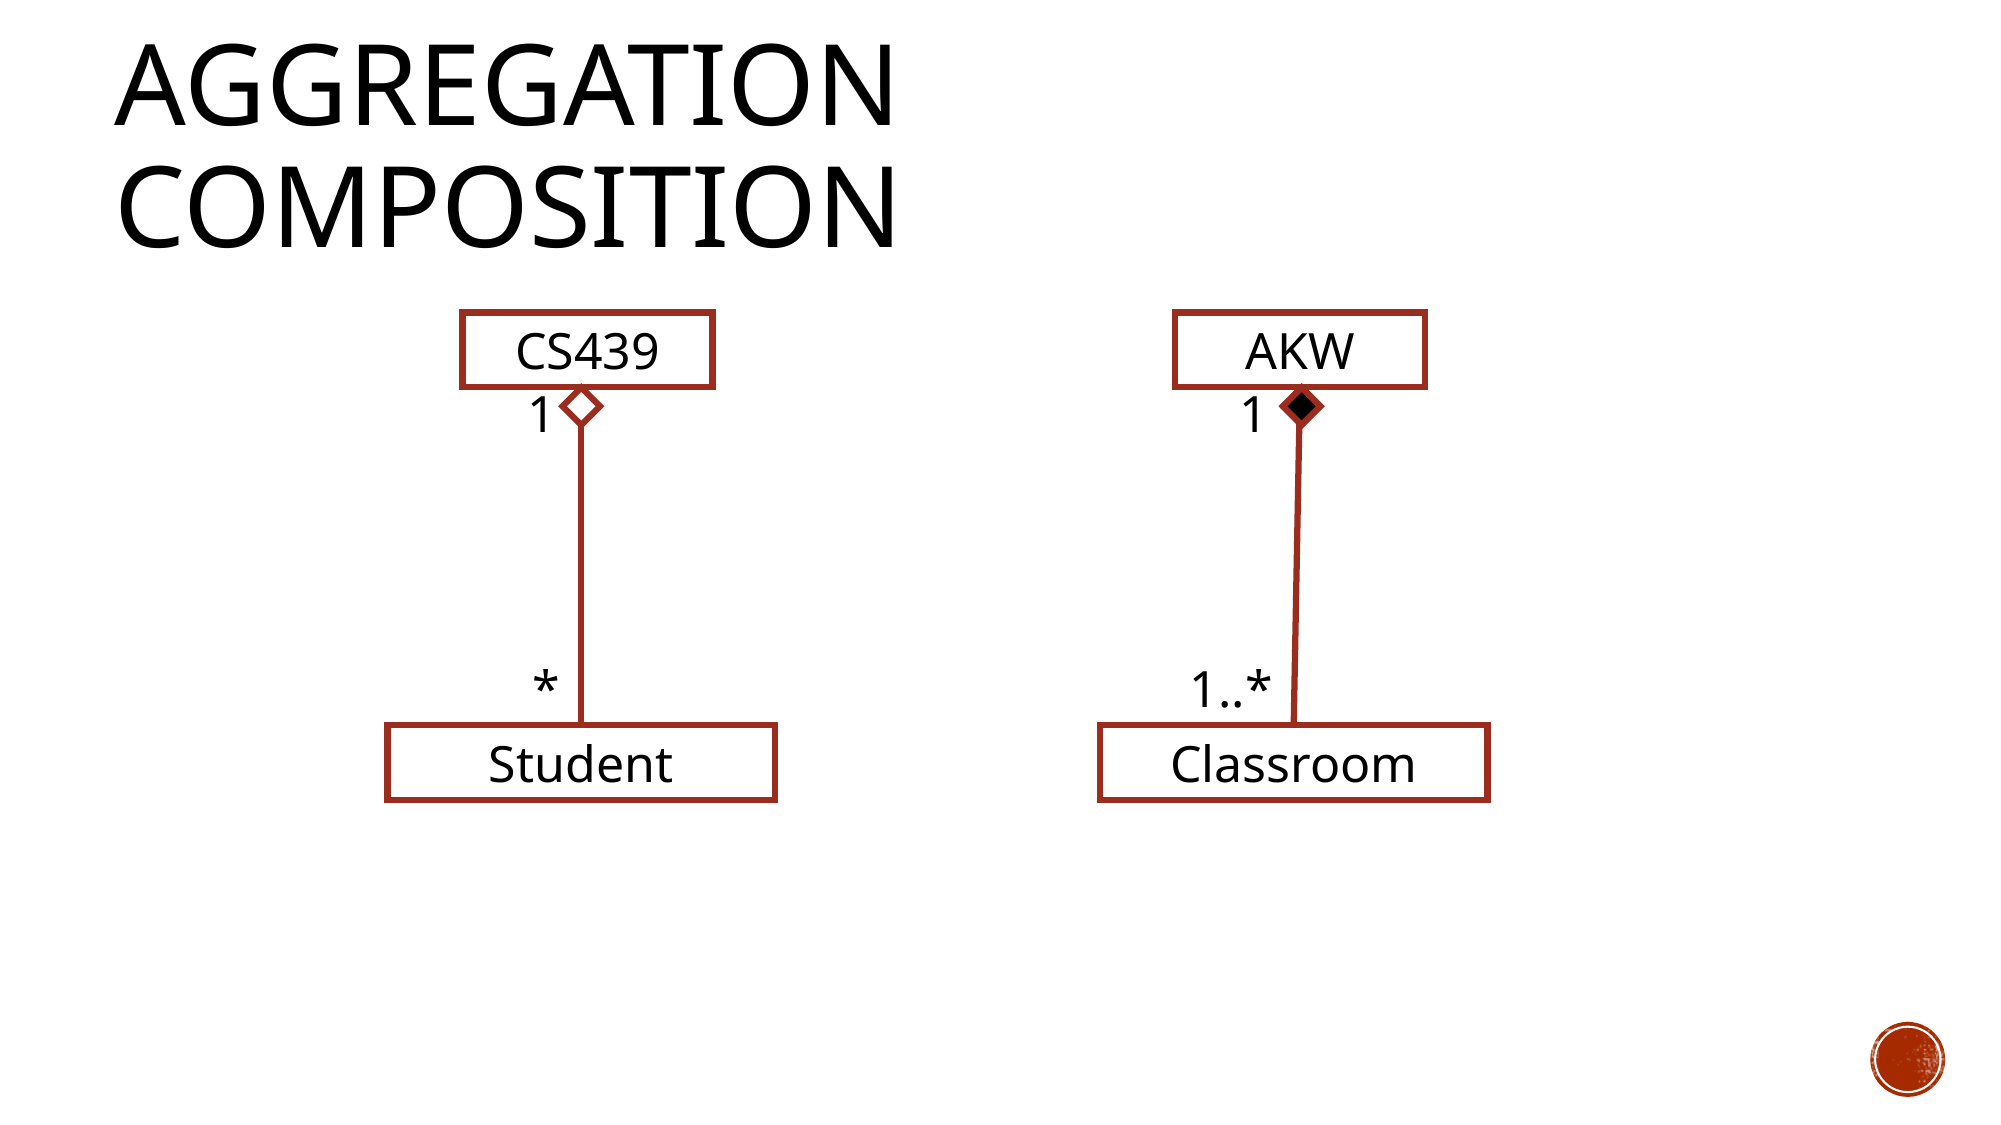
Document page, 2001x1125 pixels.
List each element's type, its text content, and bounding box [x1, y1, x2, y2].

text_box 1 [1224, 374, 1288, 450]
title Aggregation Composition [99, 75, 1867, 225]
text_box Classroom [1099, 724, 1488, 800]
text_box Student [387, 724, 775, 800]
text_box [575, 388, 601, 426]
text_box 1..* [1162, 649, 1288, 725]
text_box [1282, 387, 1321, 426]
text_box CS439 [462, 312, 713, 388]
text_box 1 [512, 374, 575, 450]
text_box * [450, 649, 575, 725]
text_box AKW [1175, 312, 1425, 388]
